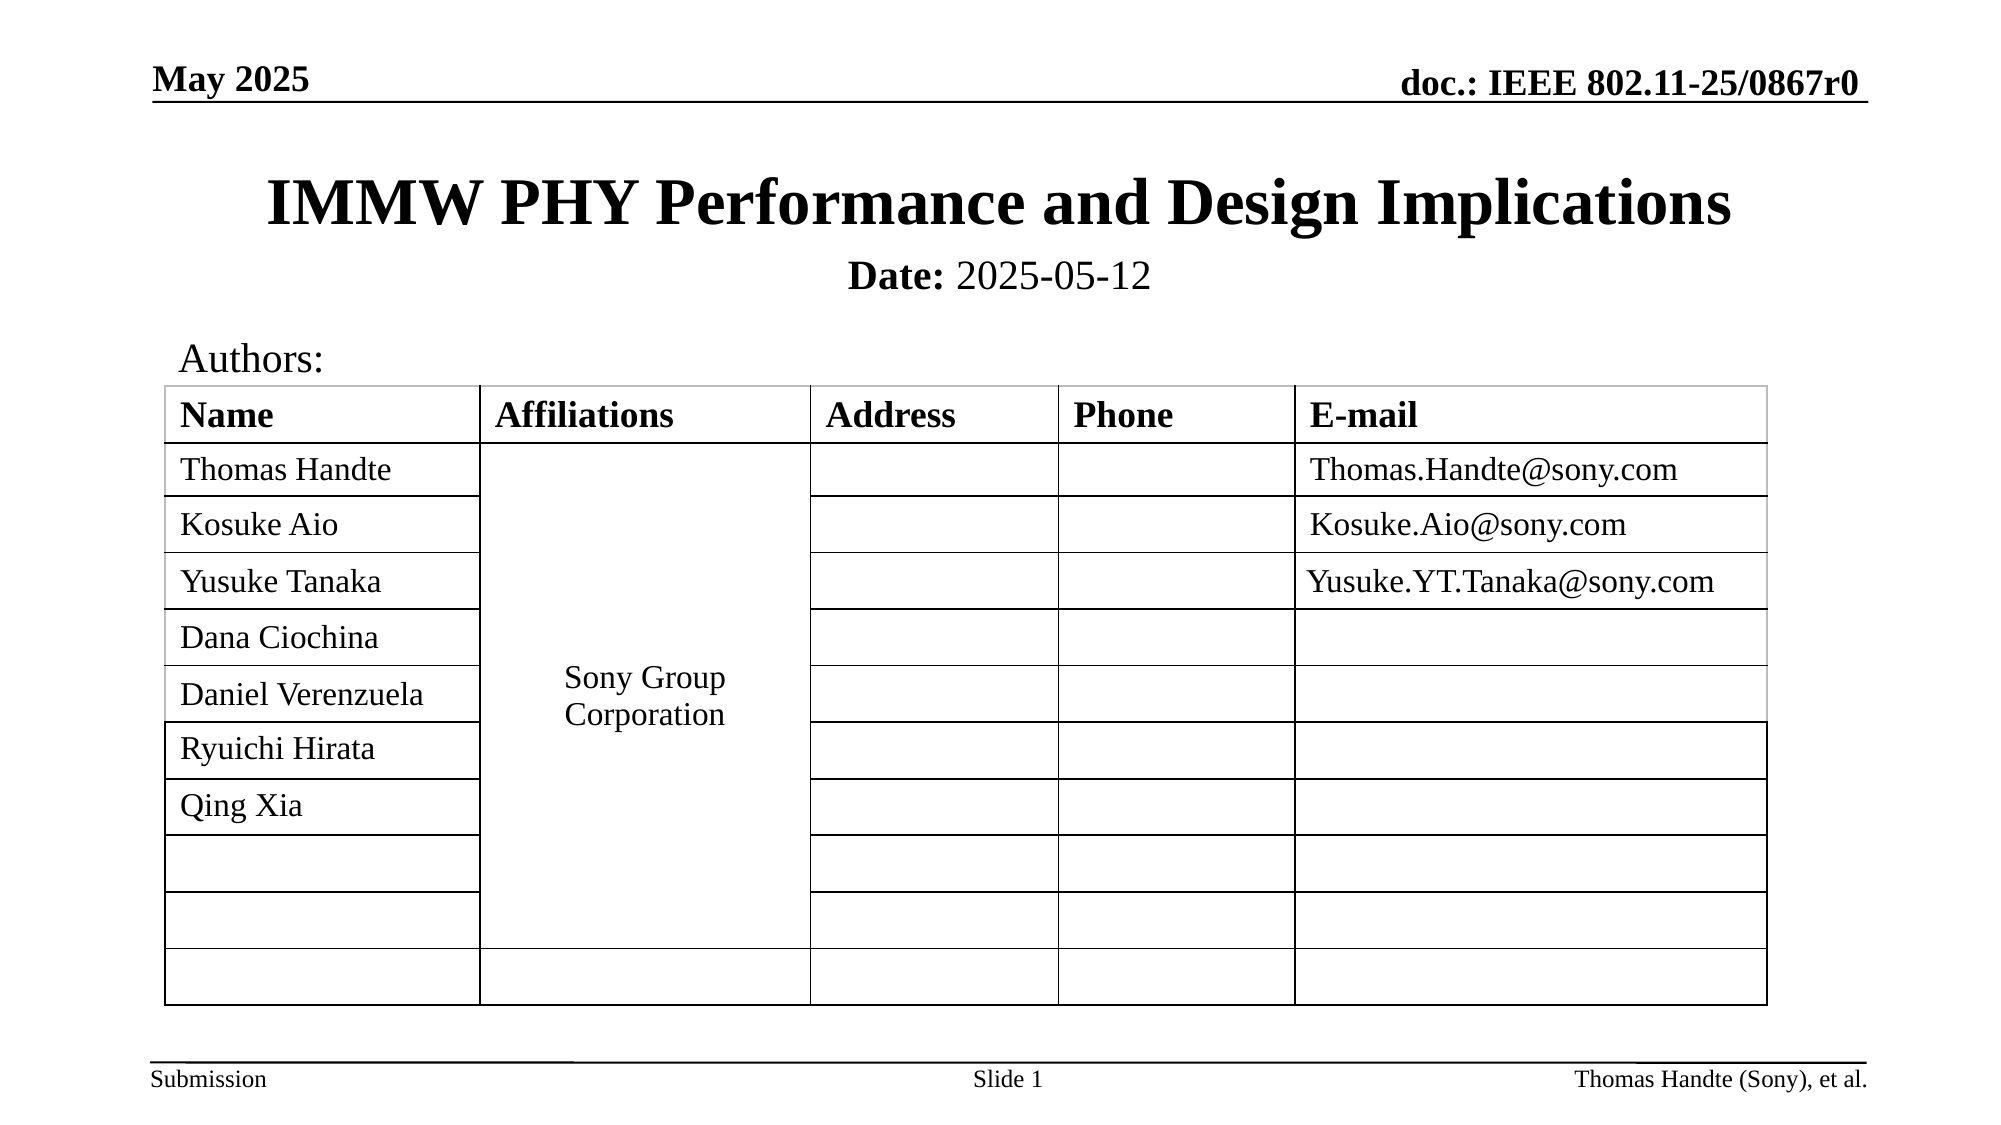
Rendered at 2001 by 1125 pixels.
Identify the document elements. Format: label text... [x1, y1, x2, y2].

table_cell Daniel Verenzuela [166, 666, 479, 721]
slide_number Slide 1 [950, 1061, 1067, 1123]
table_cell [166, 949, 479, 1004]
table_cell [811, 666, 1058, 721]
table_cell [1059, 666, 1294, 721]
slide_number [152, 54, 563, 100]
table_header Affiliations [481, 387, 810, 442]
table_cell Ryuichi Hirata [166, 723, 479, 778]
table_cell [1059, 497, 1294, 552]
table_cell [1296, 666, 1766, 721]
table_cell Thomas.Handte@sony.com [1296, 444, 1766, 495]
table_cell [1296, 780, 1766, 834]
table_cell [1059, 836, 1294, 891]
table_cell Yusuke.YT.Tanaka@sony.com [1296, 553, 1766, 608]
table_cell [811, 497, 1058, 552]
table_cell [811, 893, 1058, 948]
subtitle Date: 2025-05-12 [299, 239, 1701, 319]
table_cell [1296, 836, 1766, 891]
table_cell Dana Ciochina [166, 610, 479, 665]
table_header Name [166, 387, 479, 442]
table_cell [1059, 553, 1294, 608]
table_cell Sony Group Corporation [481, 444, 810, 948]
table_header Phone [1059, 387, 1294, 442]
table_cell [1059, 780, 1294, 834]
table_cell [811, 723, 1058, 778]
table_cell [1296, 610, 1766, 665]
table_cell Yusuke Tanaka [166, 553, 479, 608]
table_cell [1059, 610, 1294, 665]
table_cell [1296, 893, 1766, 948]
title IMMW PHY Performance and Design Implications [149, 76, 1851, 319]
text_box Authors: [162, 323, 401, 387]
table_cell [811, 610, 1058, 665]
table_cell Kosuke Aio [166, 497, 479, 552]
table_cell [1059, 893, 1294, 948]
table_cell [811, 949, 1058, 1004]
table_cell [1296, 949, 1766, 1004]
table_cell [166, 893, 479, 948]
table_cell [1296, 723, 1766, 778]
table_cell [811, 444, 1058, 495]
table_cell [811, 553, 1058, 608]
table_cell Kosuke.Aio@sony.com [1296, 497, 1766, 552]
table_cell Thomas Handte [166, 444, 479, 495]
footer Thomas Handte (Sony), et al. [1171, 1061, 1869, 1093]
table_cell [1059, 723, 1294, 778]
table_header E-mail [1296, 387, 1766, 442]
table_cell [1059, 444, 1294, 495]
table_cell [811, 780, 1058, 834]
table_cell [481, 949, 810, 1004]
table_cell [166, 836, 479, 891]
table_cell Qing Xia [166, 780, 479, 834]
table_cell [811, 836, 1058, 891]
table_header Address [811, 387, 1058, 442]
table_cell [1059, 949, 1294, 1004]
